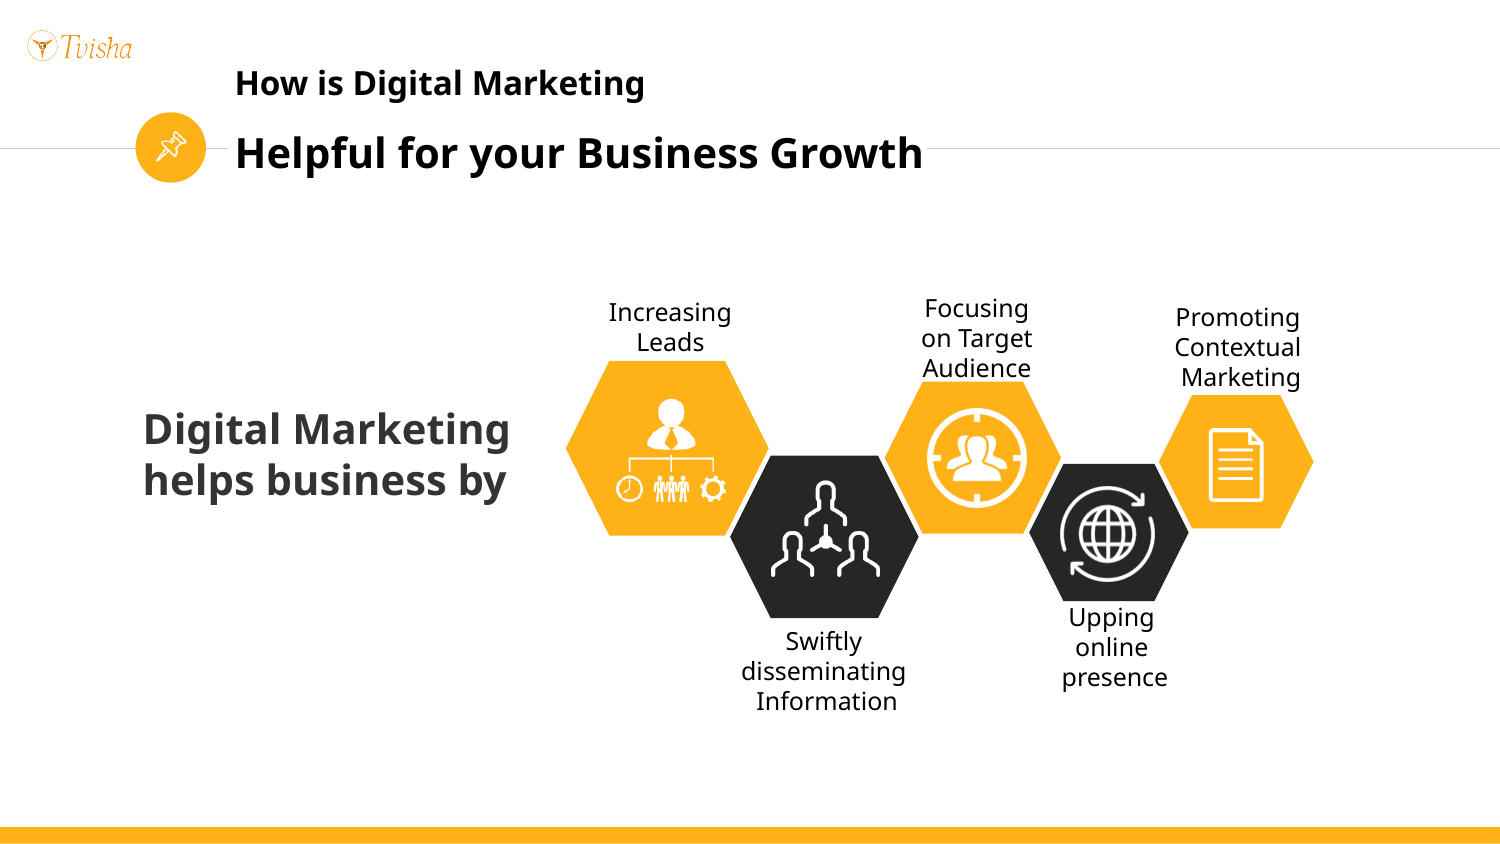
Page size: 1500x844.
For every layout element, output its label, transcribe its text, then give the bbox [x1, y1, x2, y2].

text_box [729, 455, 925, 725]
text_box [0, 34, 1500, 183]
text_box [1158, 294, 1322, 529]
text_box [884, 284, 1062, 535]
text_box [565, 289, 769, 537]
text_box Digital Marketing helps business by [127, 396, 537, 511]
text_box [1028, 463, 1189, 701]
text_box [0, 825, 1500, 844]
picture [24, 21, 136, 74]
